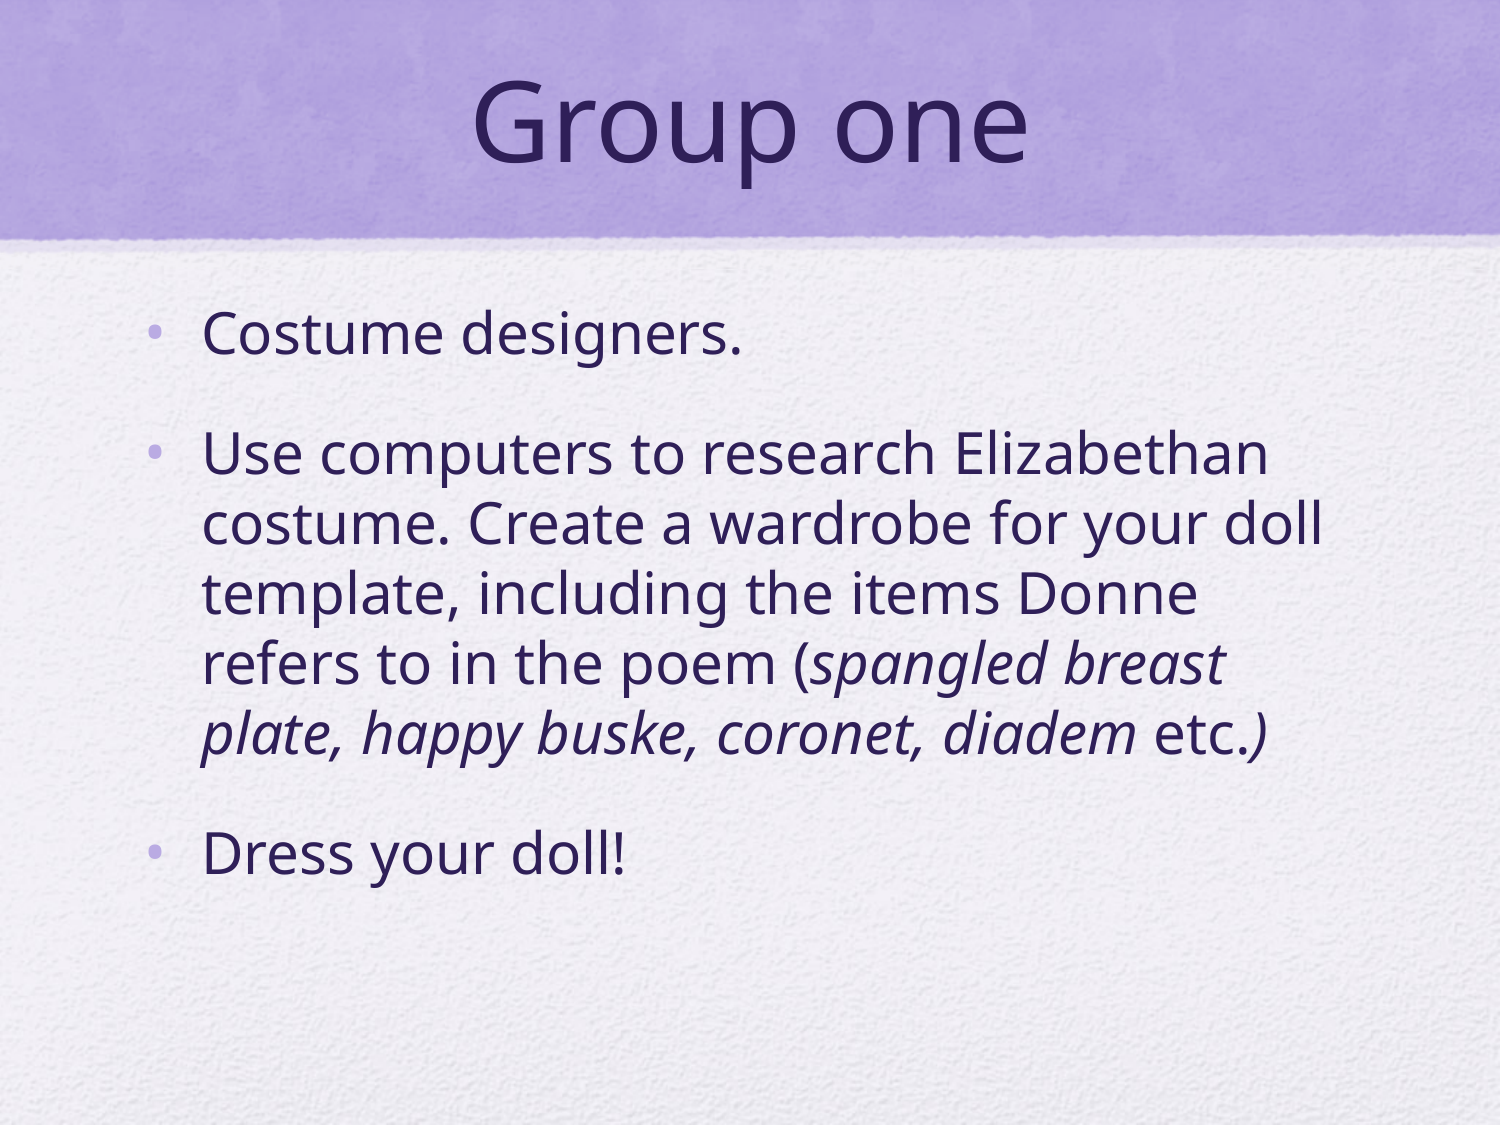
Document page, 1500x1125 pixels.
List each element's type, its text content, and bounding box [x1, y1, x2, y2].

list Costume designers. Use computers to research Elizabethan costume. Create a wardrobe for your doll template, including the items Donne refers to in the poem (spangled breast plate, happy buske, coronet, diadem etc.) Dress your doll! [129, 288, 1372, 993]
title Group one [129, 6, 1372, 239]
picture [0, 225, 1500, 1125]
